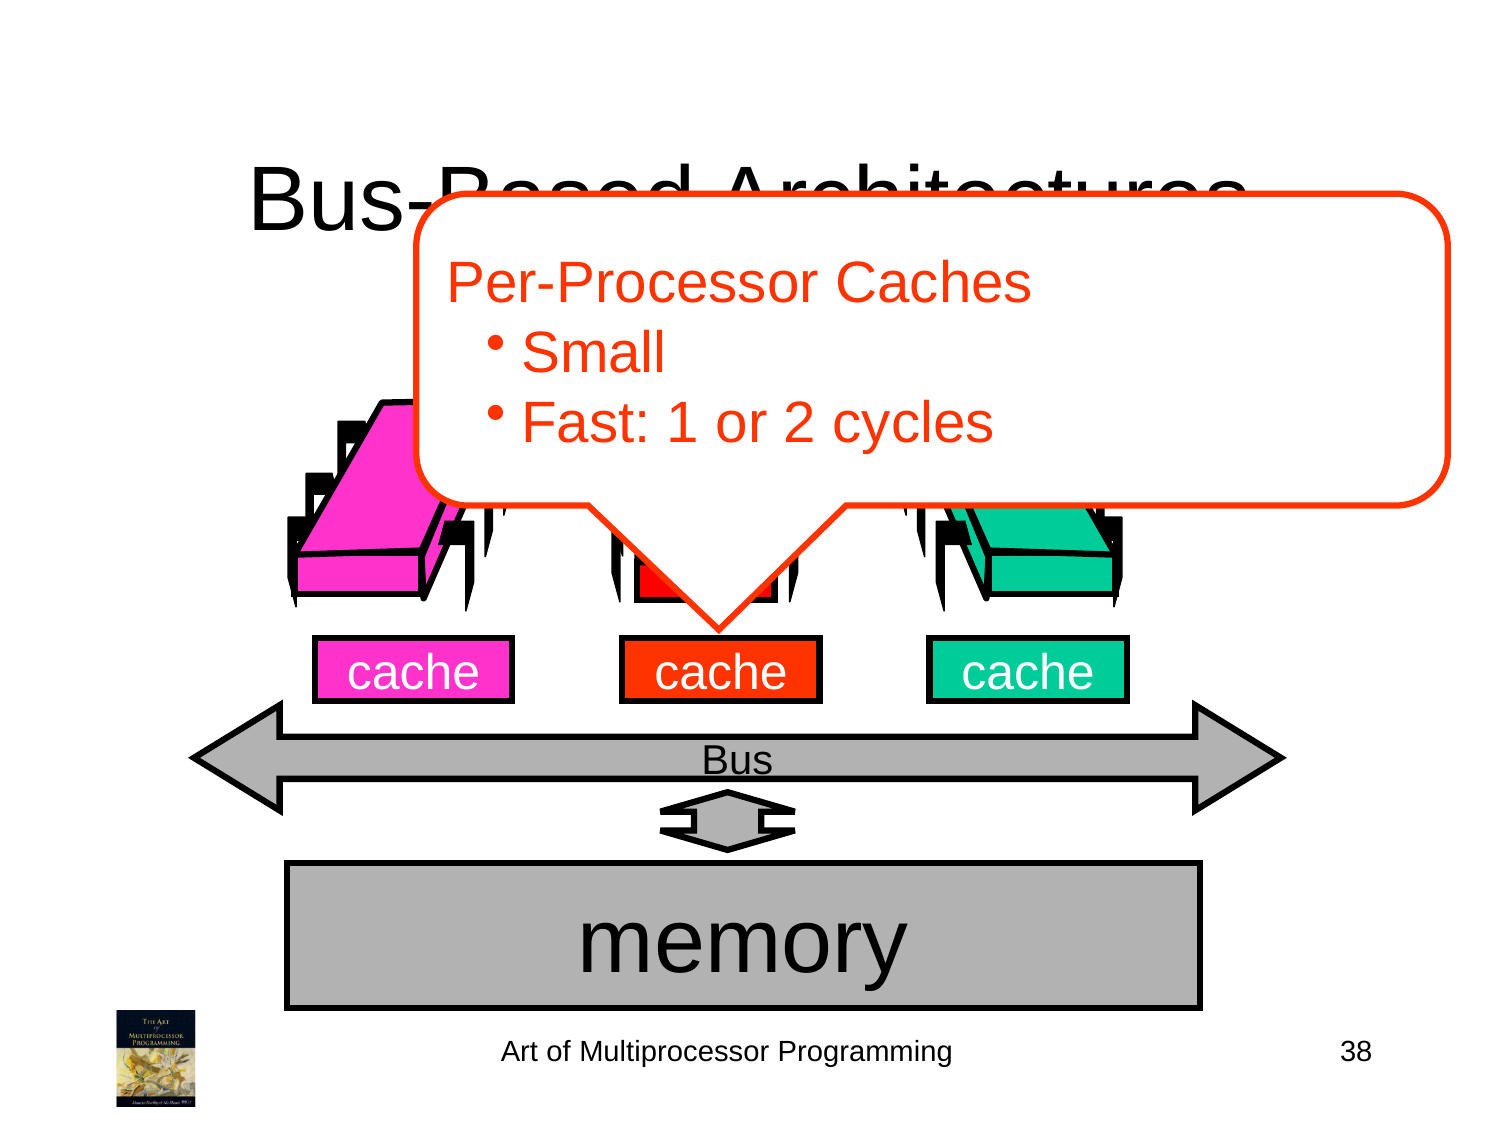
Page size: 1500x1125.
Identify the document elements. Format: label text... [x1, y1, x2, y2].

slide_number 38 [1074, 1024, 1388, 1101]
text_box Per-Processor Caches Small Fast: 1 or 2 cycles [416, 193, 1448, 549]
picture [107, 1010, 204, 1107]
text_box cache [622, 637, 820, 701]
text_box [898, 400, 1123, 612]
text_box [288, 400, 512, 612]
footer Art of Multiprocessor Programming [433, 1024, 1022, 1101]
text_box cache [314, 637, 513, 701]
text_box Bus [193, 705, 1281, 811]
text_box memory [286, 863, 1200, 1008]
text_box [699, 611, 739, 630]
text_box [660, 792, 795, 850]
text_box cache [929, 637, 1127, 701]
title Bus-Based Architectures [112, 99, 1388, 288]
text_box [611, 409, 798, 603]
